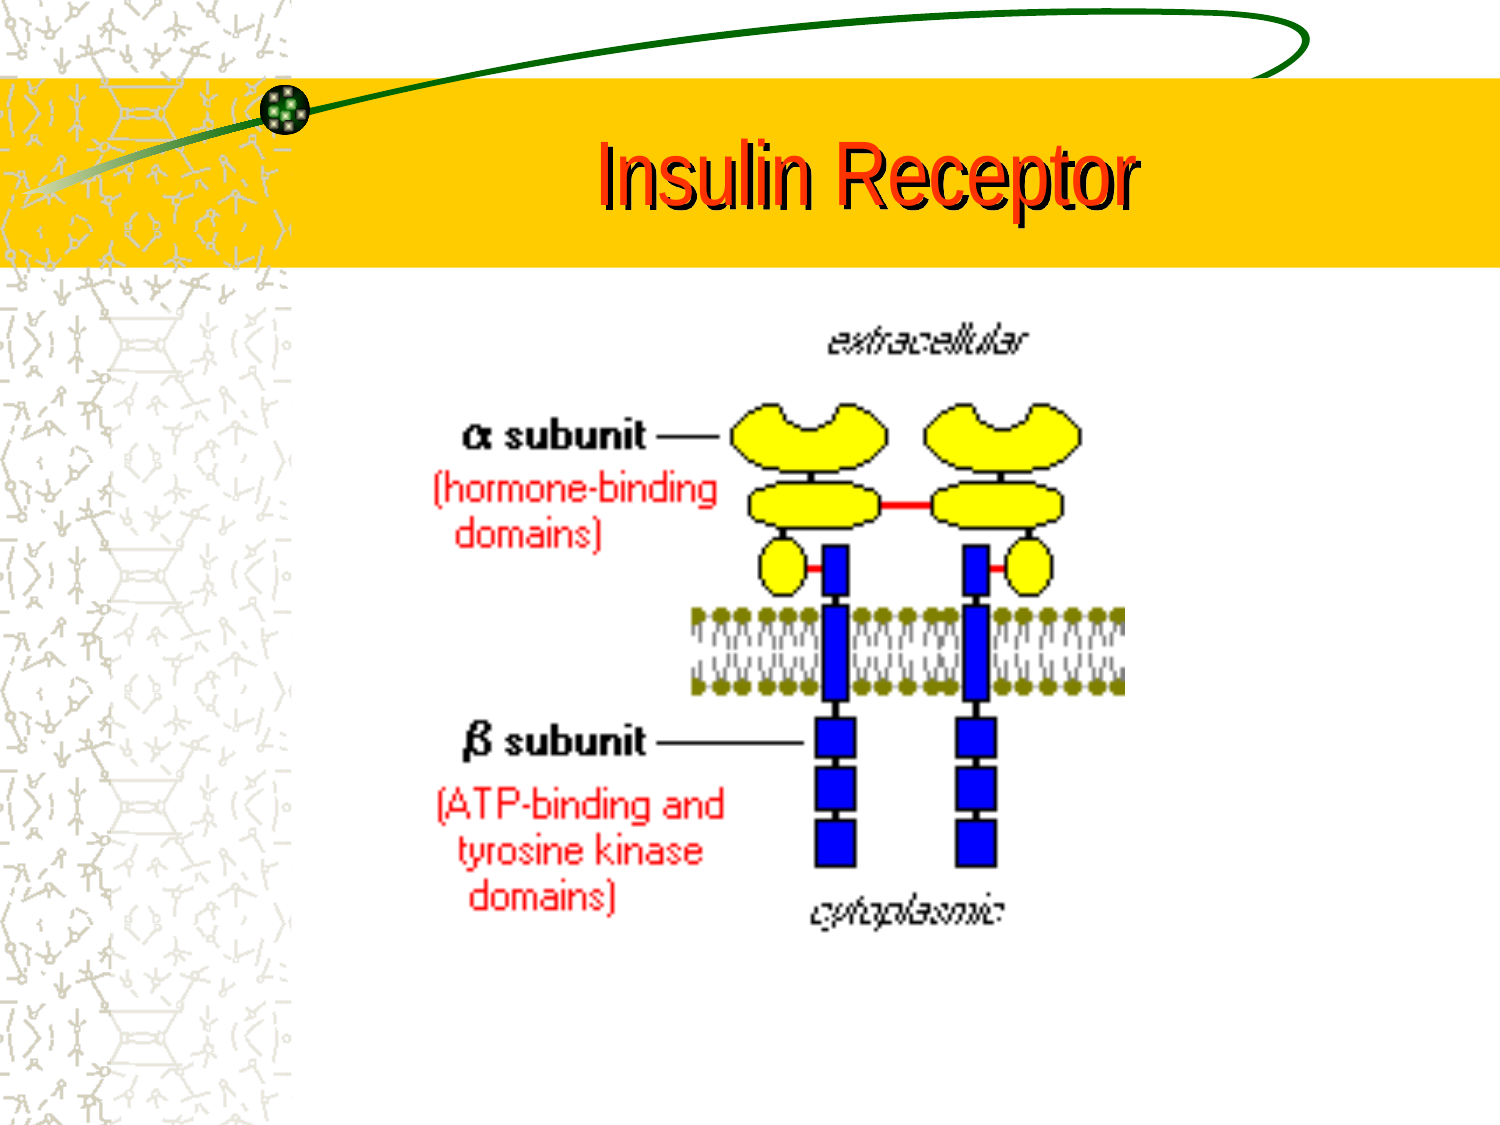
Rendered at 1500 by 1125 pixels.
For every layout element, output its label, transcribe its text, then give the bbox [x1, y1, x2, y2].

title Insulin Receptor [189, 75, 1465, 263]
picture [387, 299, 1126, 1003]
picture [0, 0, 292, 1125]
